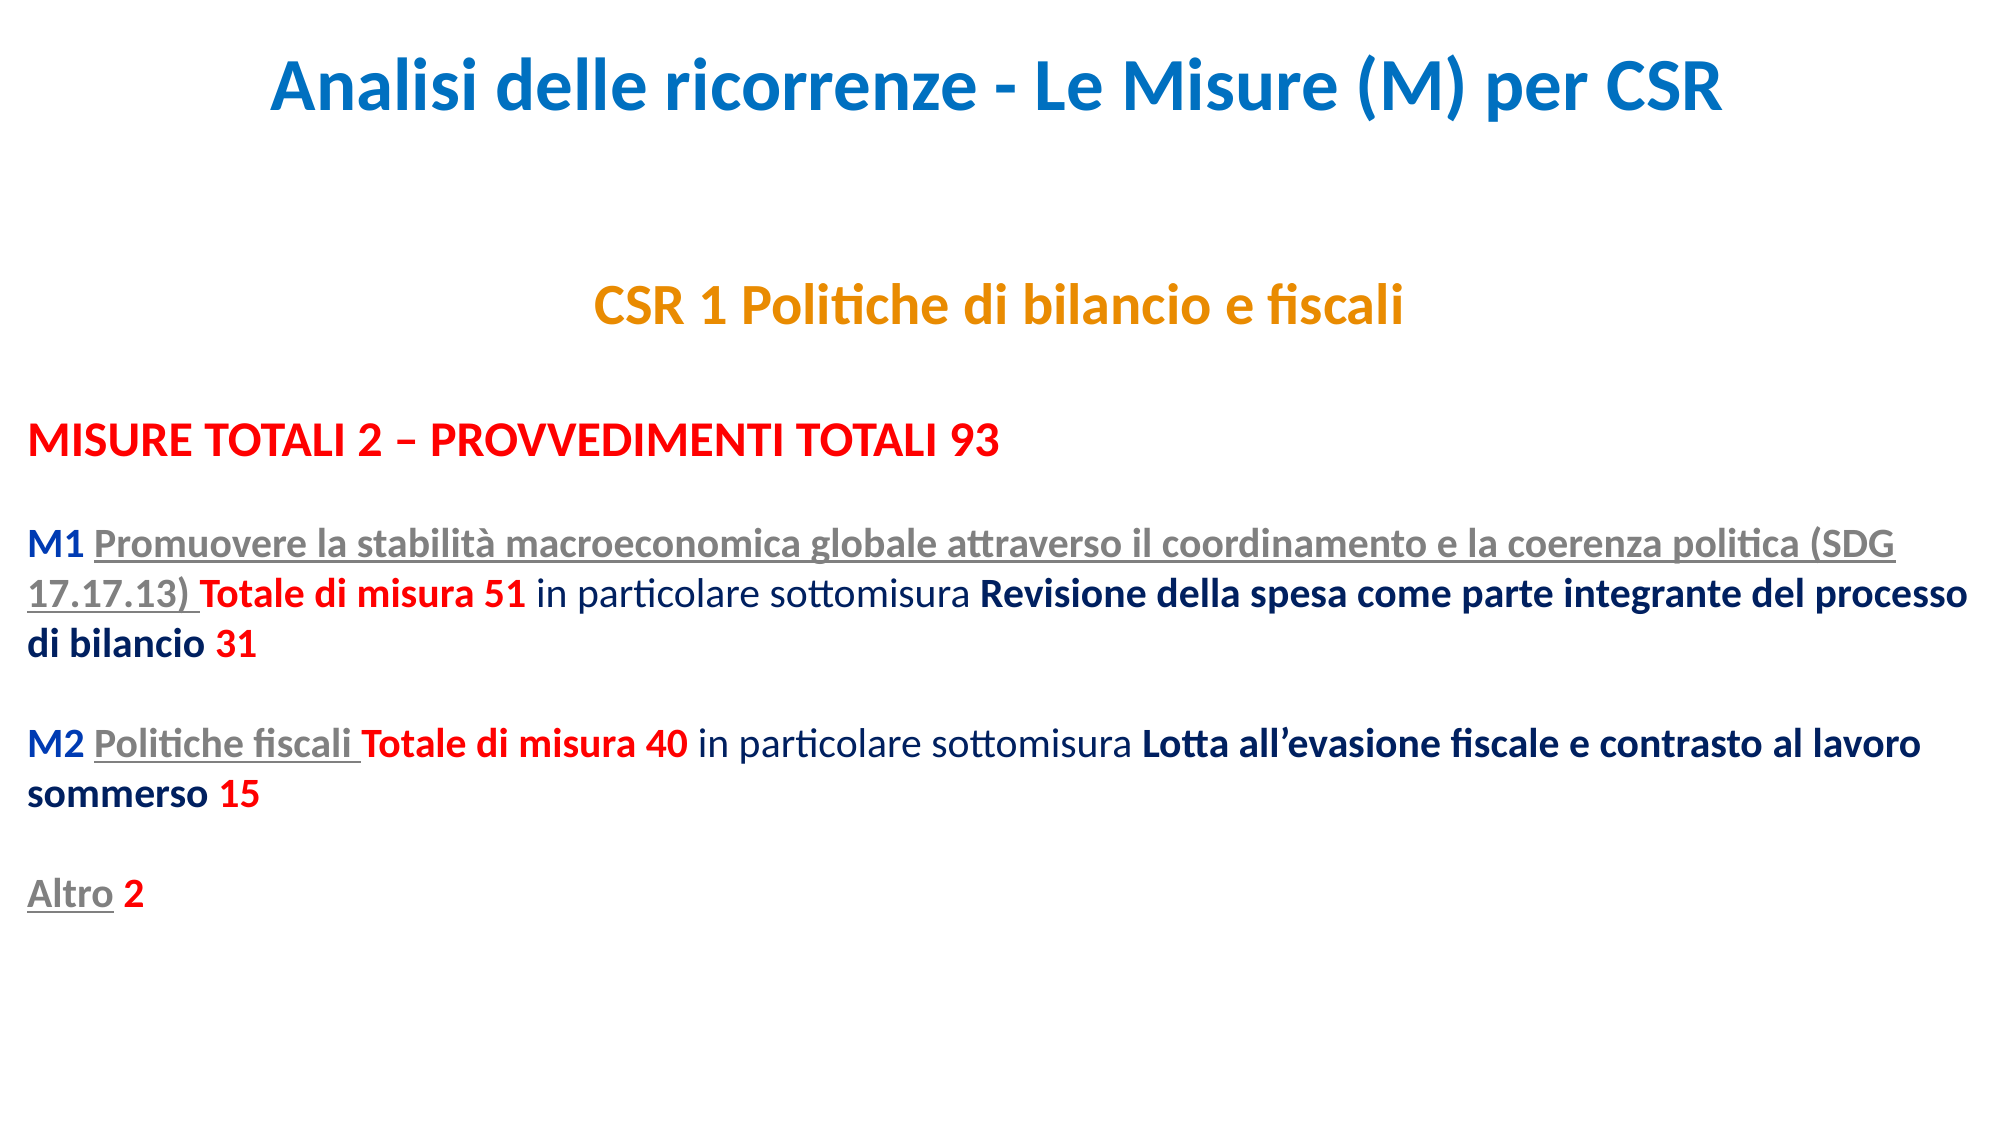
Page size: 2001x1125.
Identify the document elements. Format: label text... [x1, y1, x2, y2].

text_box CSR 1 Politiche di bilancio e fiscali MISURE TOTALI 2 – PROVVEDIMENTI TOTALI 93 M1 Promuovere la stabilità macroeconomica globale attraverso il coordinamento e la coerenza politica (SDG 17.17.13) Totale di misura 51 in particolare sottomisura Revisione della spesa come parte integrante del processo di bilancio 31 M2 Politiche fiscali Totale di misura 40 in particolare sottomisura Lotta all’evasione fiscale e contrasto al lavoro sommerso 15 Altro 2 [12, 258, 1987, 924]
text_box Analisi delle ricorrenze - Le Misure (M) per CSR [192, 27, 1804, 133]
